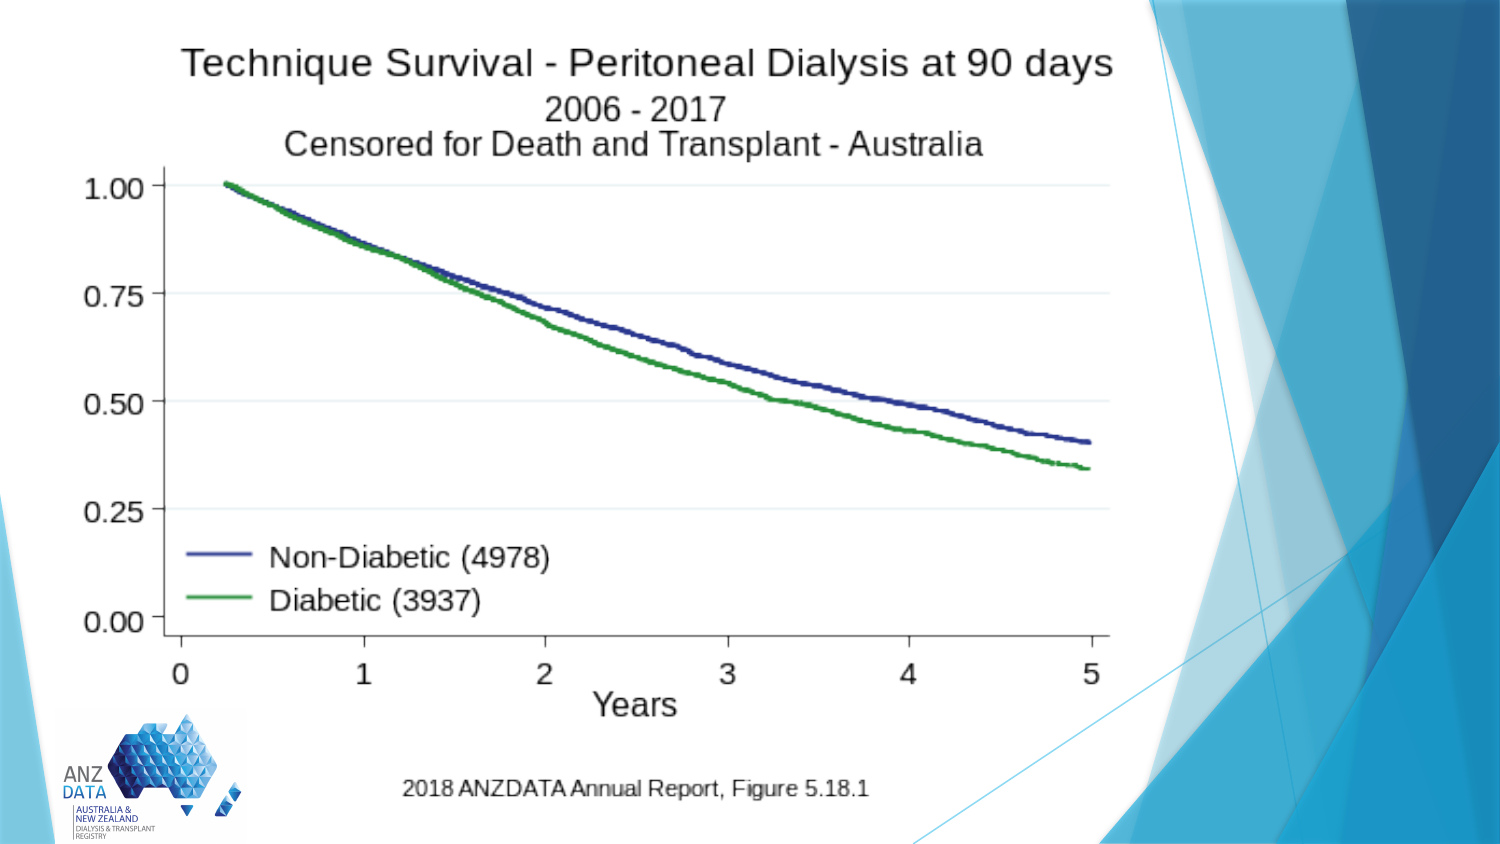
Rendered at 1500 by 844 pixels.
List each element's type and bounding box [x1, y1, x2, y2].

list [0, 7, 1138, 836]
picture [55, 836, 247, 844]
